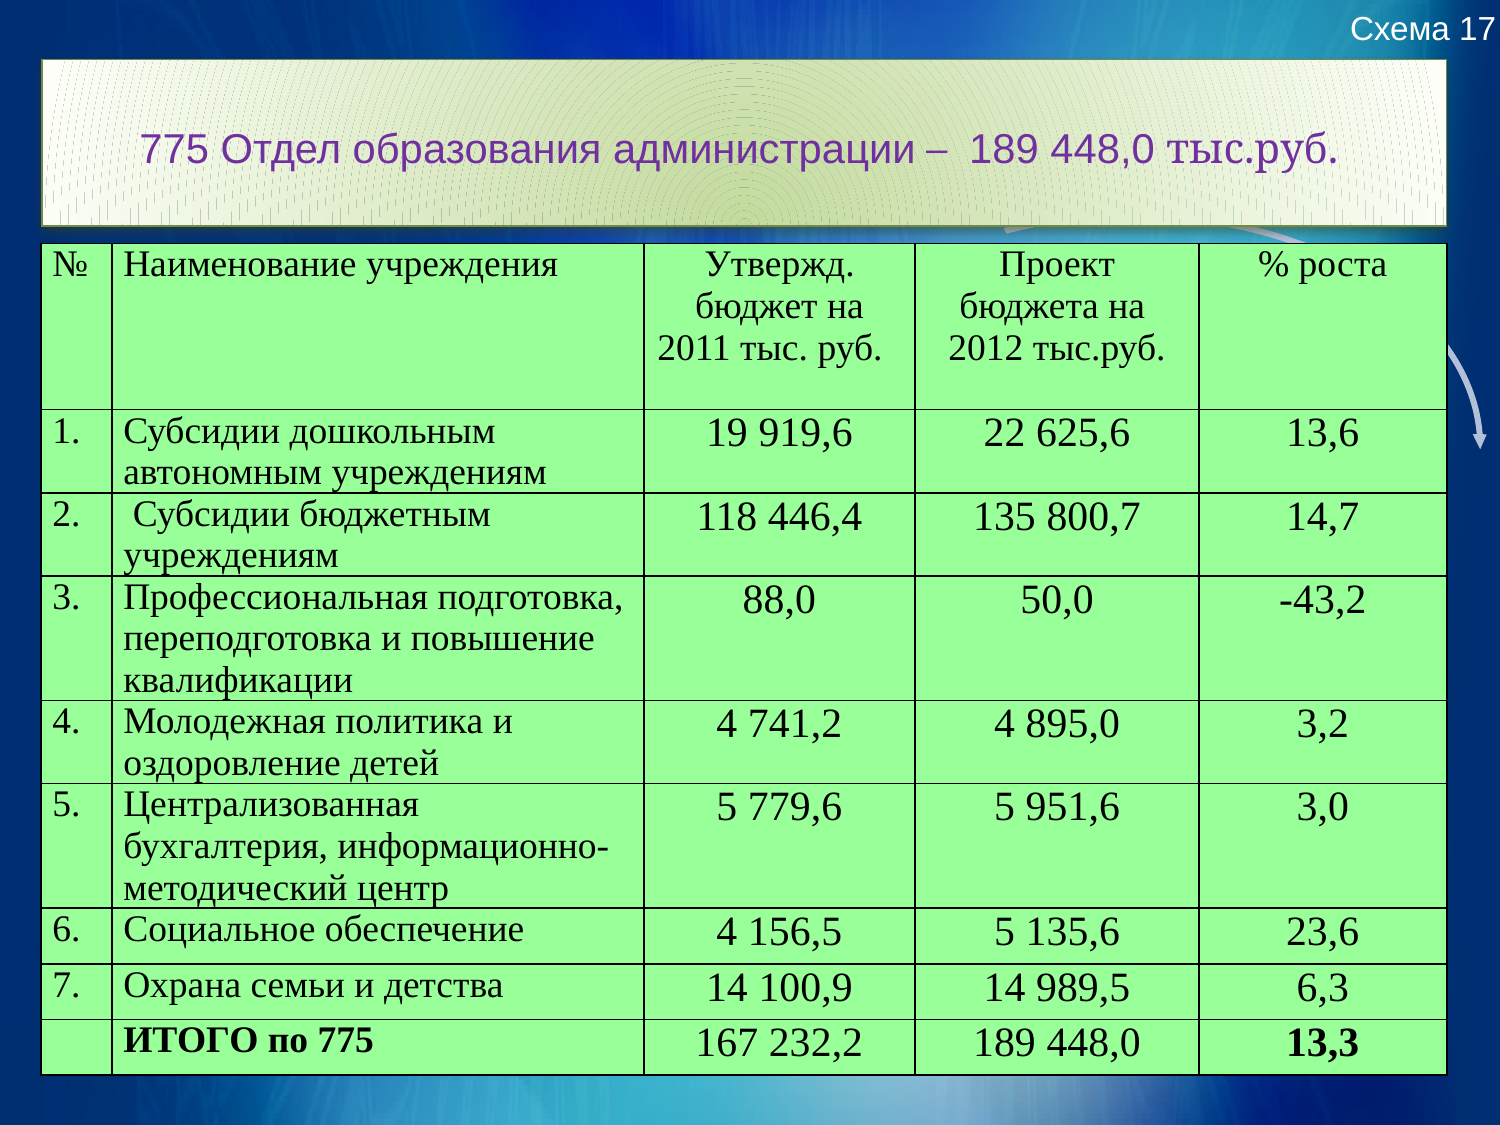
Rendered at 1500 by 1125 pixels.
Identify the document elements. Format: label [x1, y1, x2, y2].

text_box [129, 207, 1488, 1048]
picture [1424, 23, 1429, 39]
picture [0, 0, 1500, 1125]
